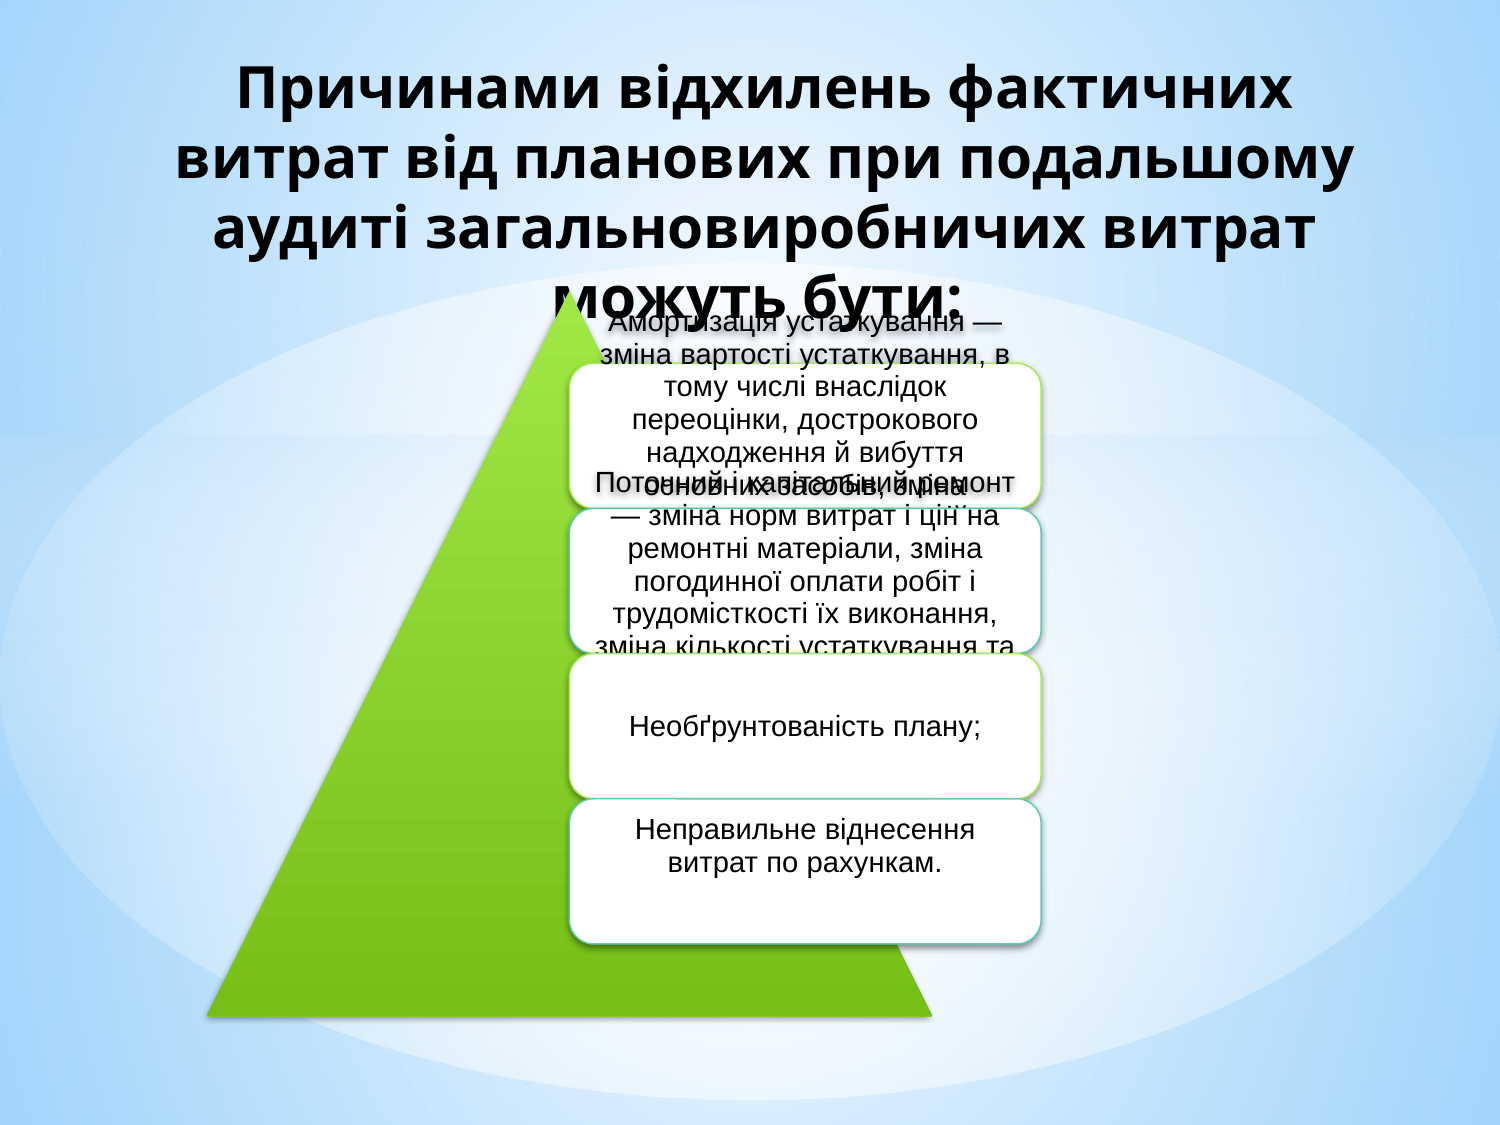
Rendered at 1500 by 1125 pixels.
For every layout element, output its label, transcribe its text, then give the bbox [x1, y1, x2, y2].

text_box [206, 290, 1329, 1017]
title Причинами відхилень фактичних витрат від планових при подальшому аудиті загальновиробничих витрат можуть бути: [112, 42, 1388, 284]
